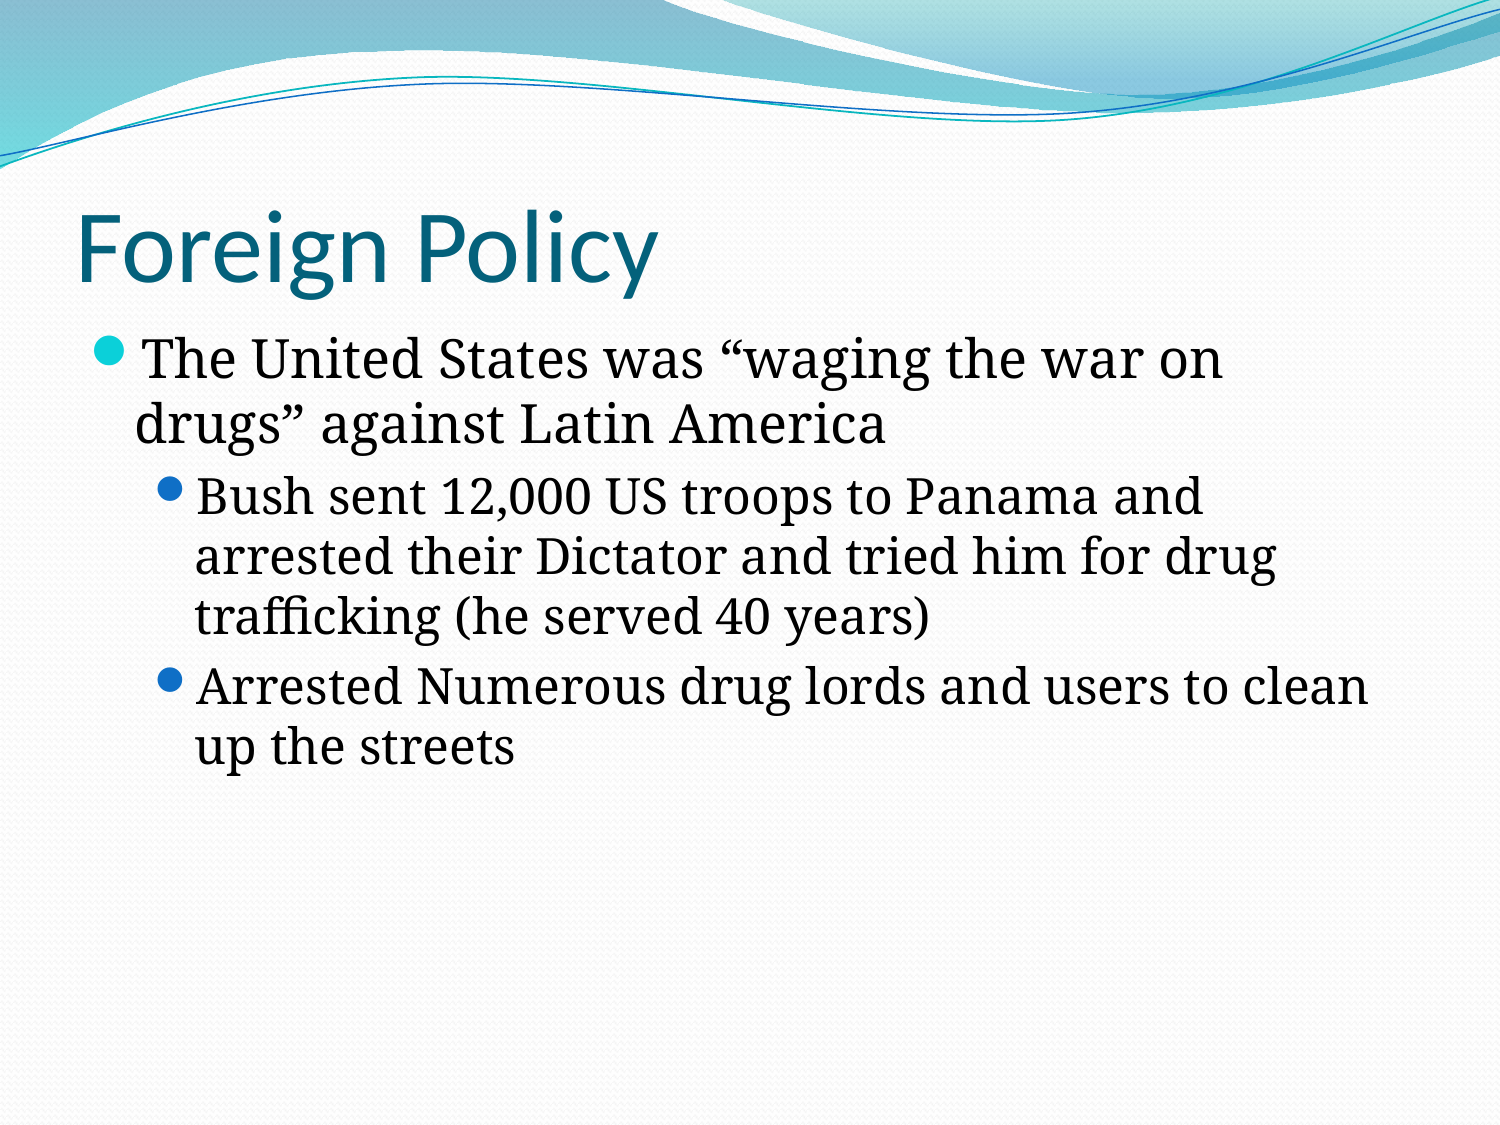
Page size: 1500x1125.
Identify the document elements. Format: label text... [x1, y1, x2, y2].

list The United States was “waging the war on drugs” against Latin America Bush sent 12,000 US troops to Panama and arrested their Dictator and tried him for drug trafficking (he served 40 years) Arrested Numerous drug lords and users to clean up the streets [75, 317, 1425, 1038]
title Foreign Policy [75, 115, 1425, 303]
